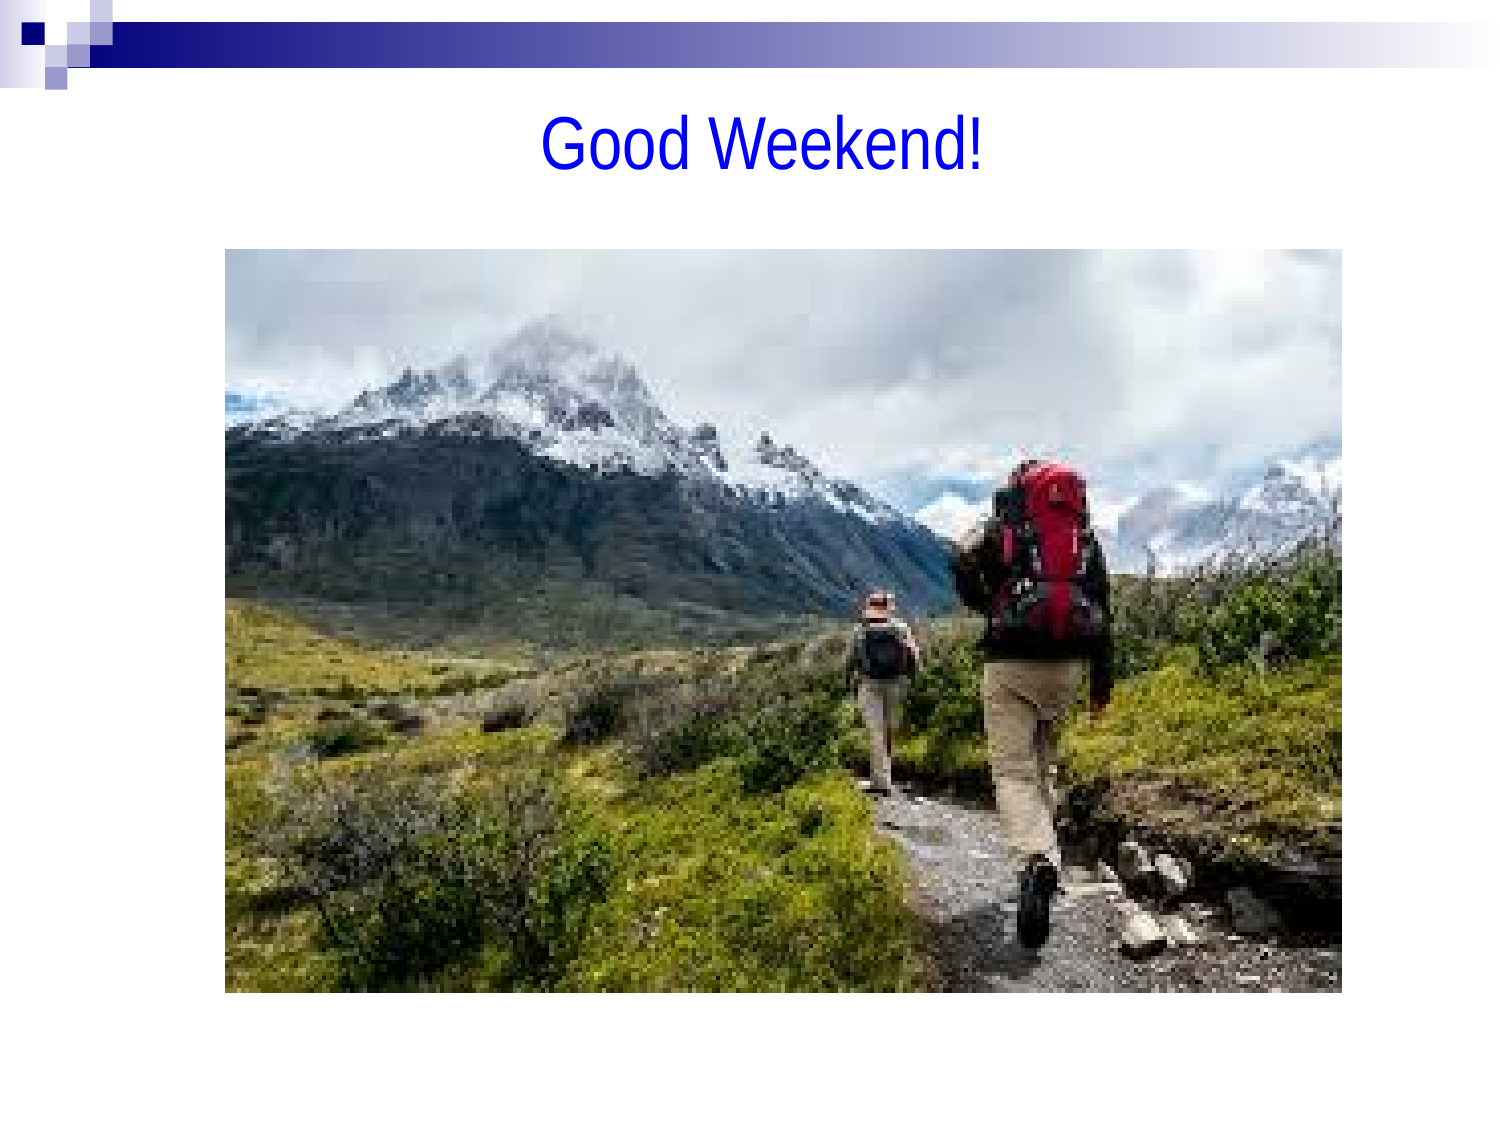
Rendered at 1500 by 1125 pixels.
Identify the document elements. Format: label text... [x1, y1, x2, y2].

picture [224, 249, 1342, 994]
text_box Good Weekend! [112, 87, 1413, 193]
